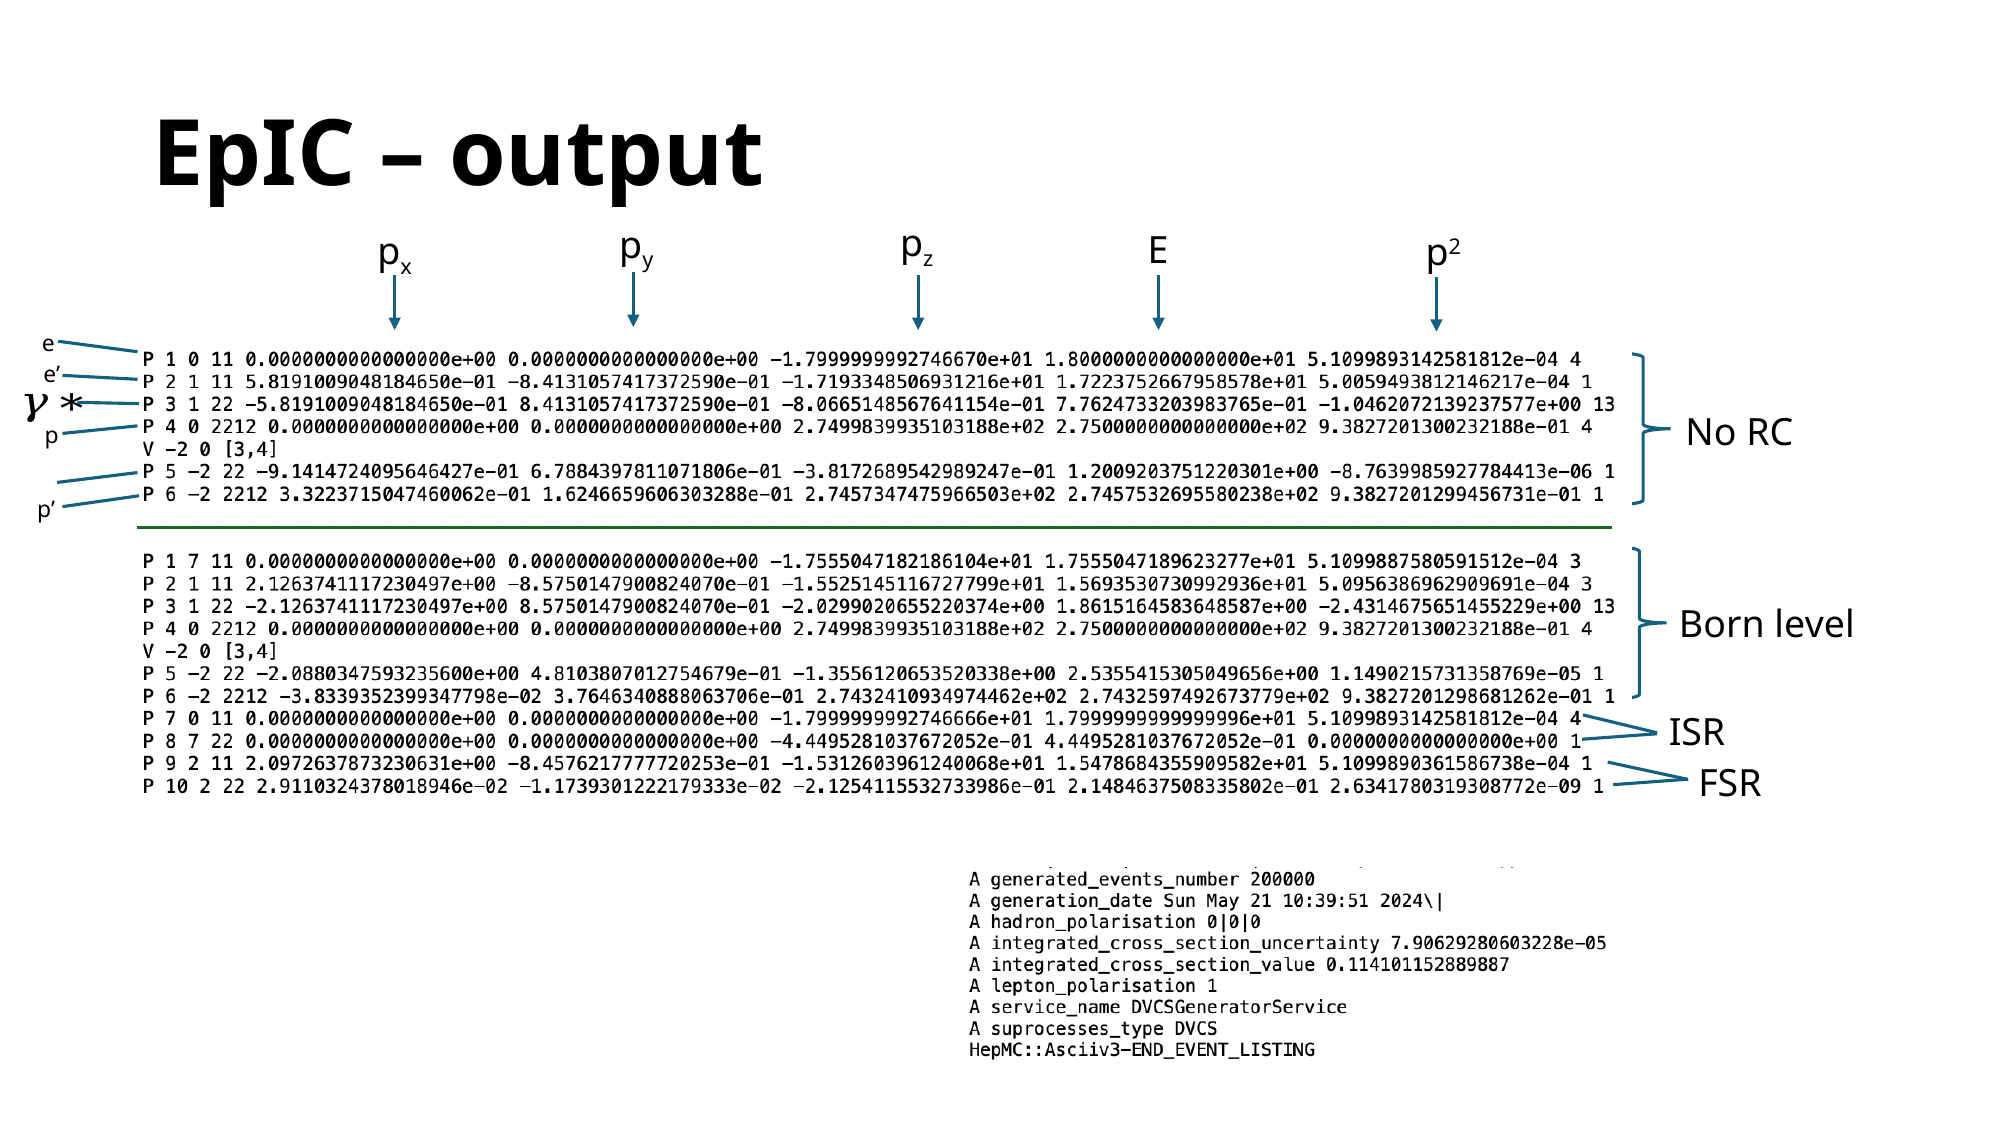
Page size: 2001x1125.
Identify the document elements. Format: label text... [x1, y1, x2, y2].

text_box Born level [1664, 592, 1870, 653]
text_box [1581, 733, 1658, 740]
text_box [76, 401, 140, 405]
text_box ISR [1654, 700, 1741, 761]
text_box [61, 374, 138, 380]
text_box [1612, 778, 1689, 786]
text_box px [362, 220, 427, 286]
text_box E [1132, 218, 1184, 279]
text_box p [29, 413, 89, 456]
text_box py [604, 213, 668, 280]
text_box [1632, 352, 1670, 506]
text_box [1632, 546, 1664, 700]
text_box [61, 495, 140, 508]
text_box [56, 472, 138, 483]
text_box e’ [28, 351, 88, 394]
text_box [57, 340, 138, 353]
picture [963, 866, 1613, 1067]
text_box pz [885, 211, 949, 278]
text_box FSR [1683, 751, 1777, 812]
title EpIC – output [137, 47, 1863, 265]
text_box p’ [22, 487, 82, 530]
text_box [1607, 761, 1688, 780]
text_box No RC [1670, 400, 1810, 461]
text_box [1582, 714, 1658, 734]
text_box p2 [1410, 221, 1476, 281]
text_box e [27, 321, 87, 364]
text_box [61, 425, 138, 434]
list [136, 331, 1632, 807]
